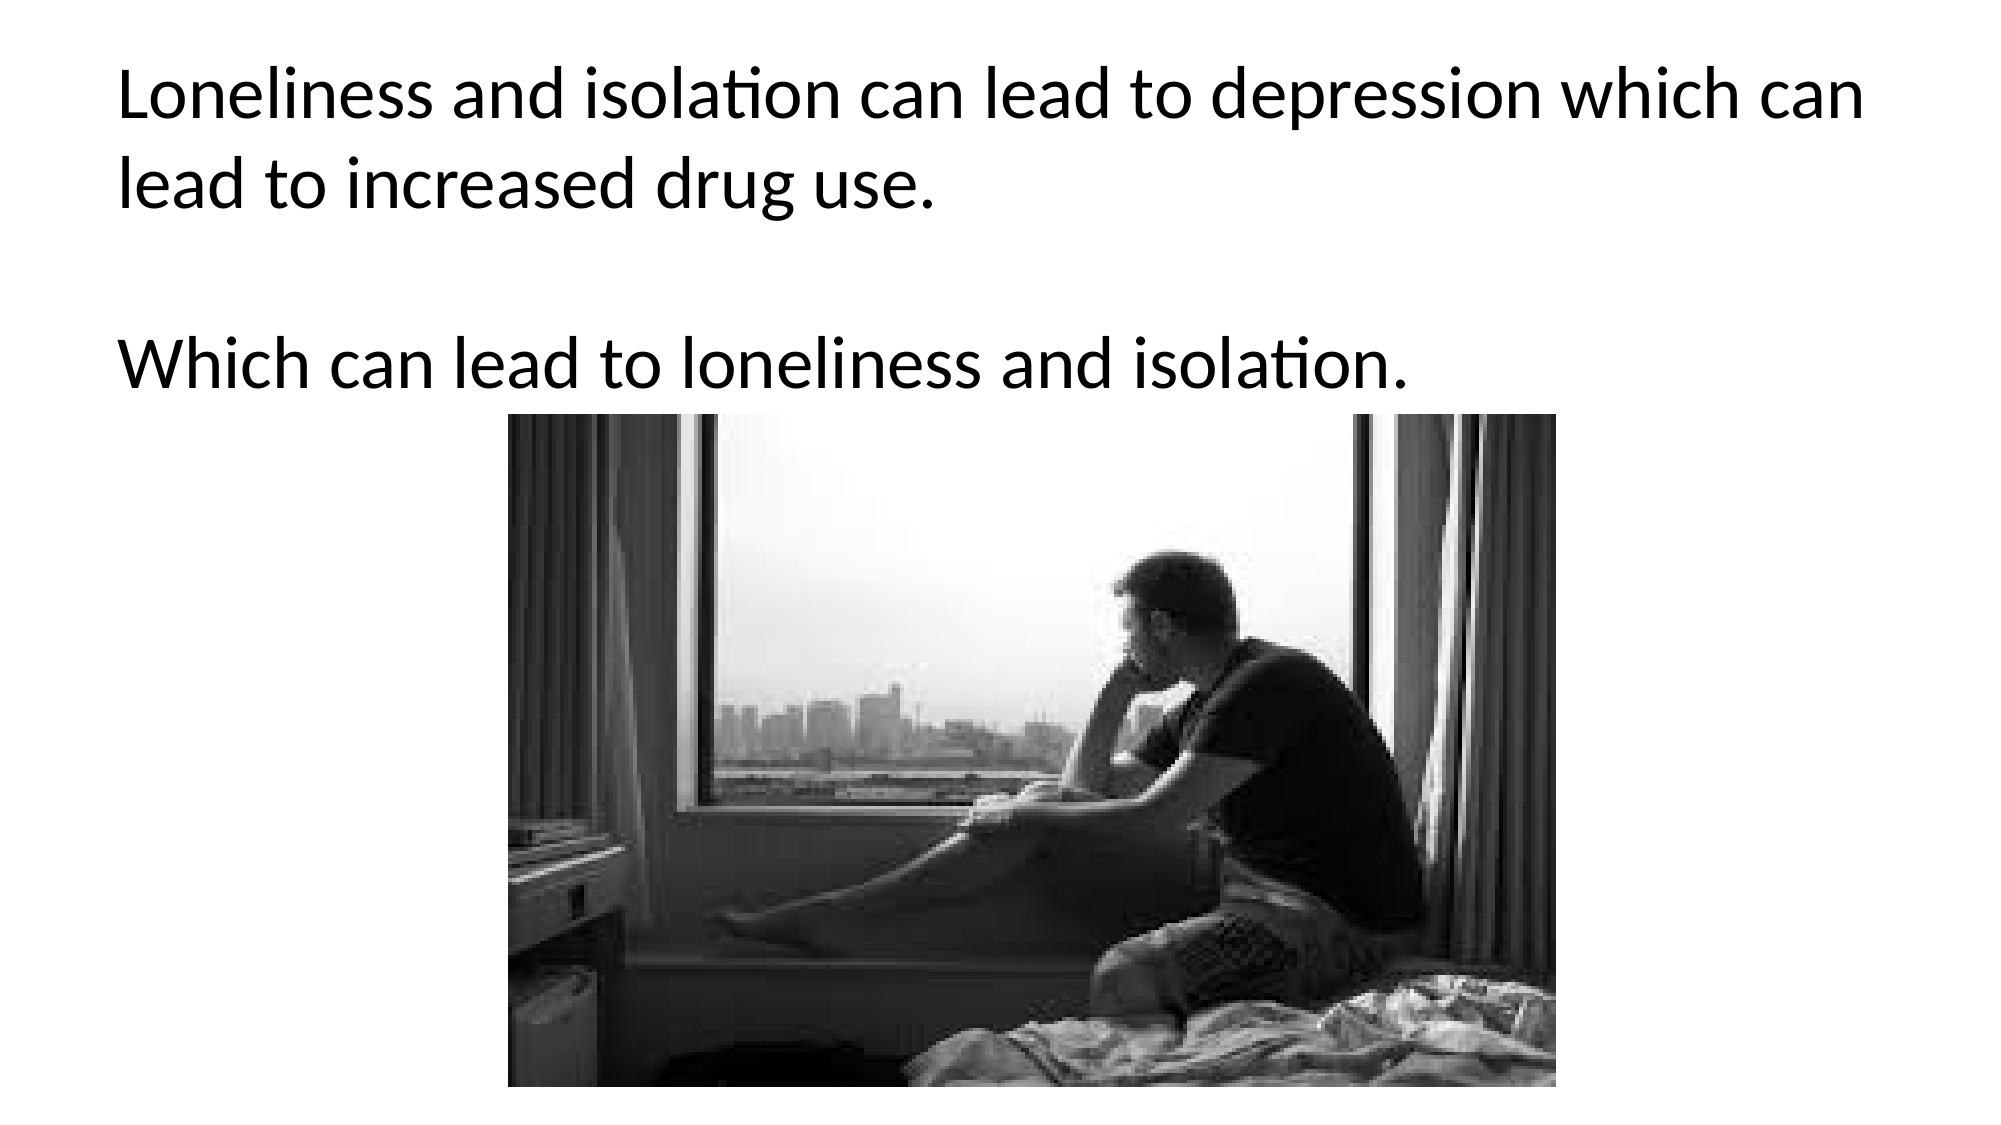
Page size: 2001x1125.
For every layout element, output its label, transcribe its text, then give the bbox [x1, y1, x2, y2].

text_box Loneliness and isolation can lead to depression which can lead to increased drug use. Which can lead to loneliness and isolation. [102, 35, 1923, 411]
picture [508, 414, 1556, 1087]
